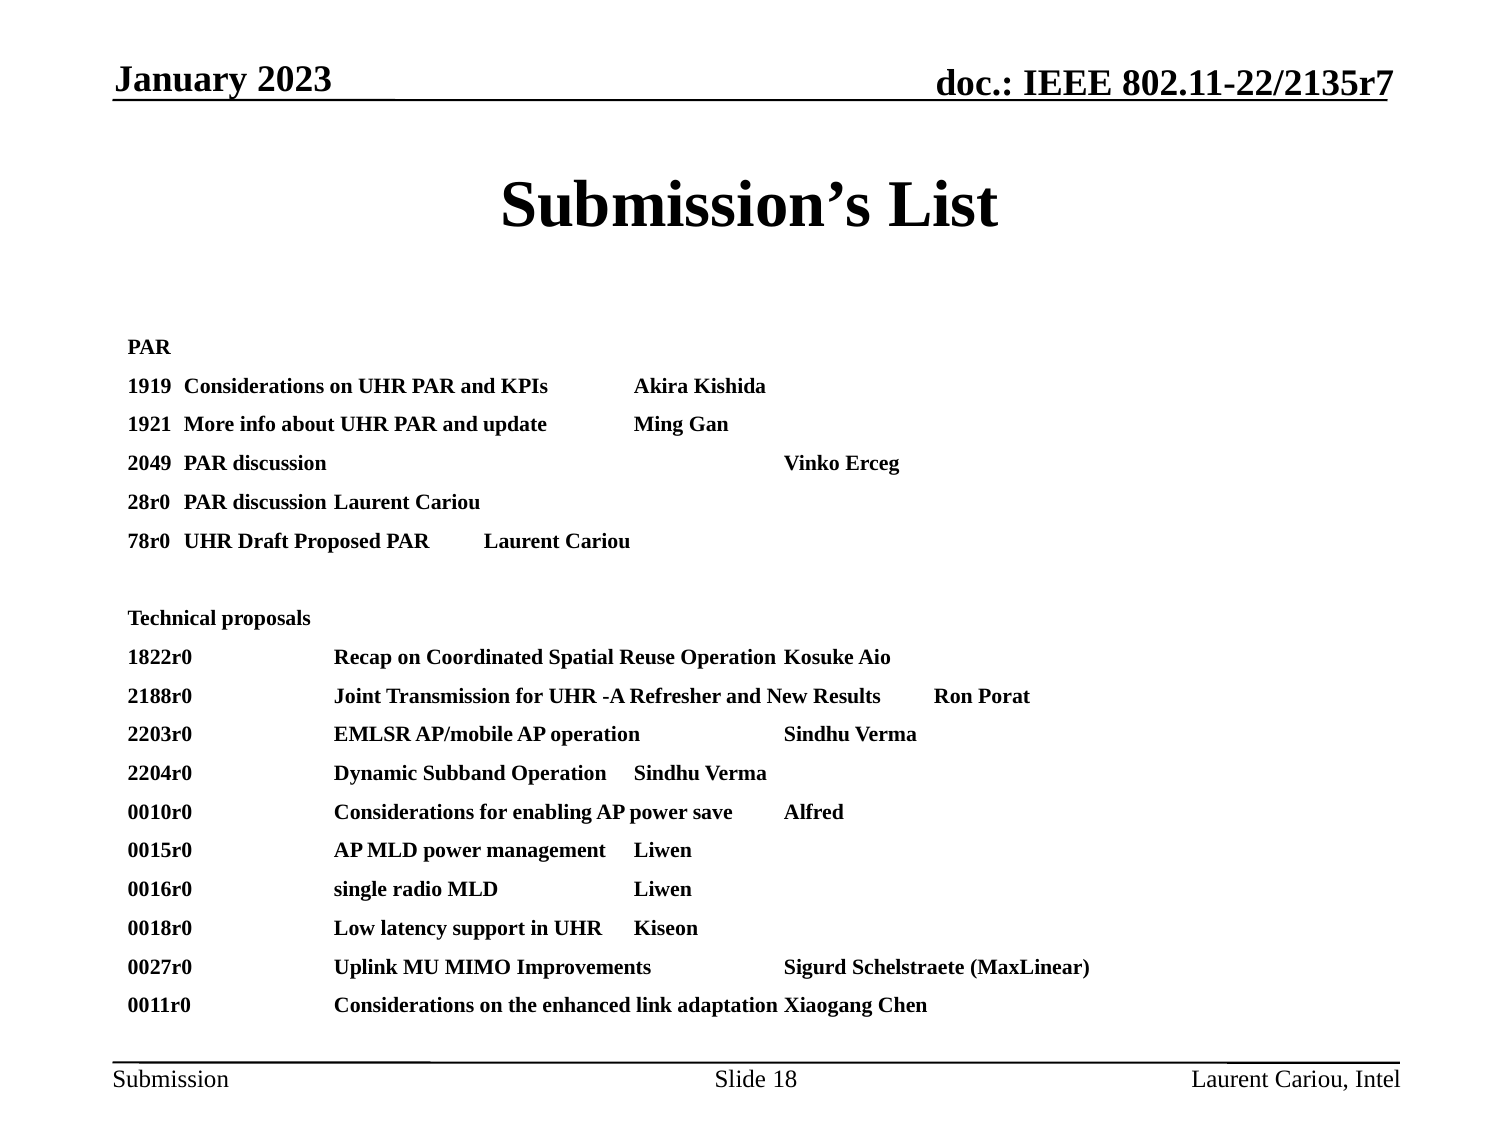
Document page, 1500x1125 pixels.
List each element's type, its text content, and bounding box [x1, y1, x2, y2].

title Submission’s List [112, 112, 1388, 288]
slide_number Slide 18 [712, 1061, 800, 1123]
footer Laurent Cariou, Intel [878, 1061, 1402, 1093]
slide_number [114, 54, 423, 100]
list PAR 1919 Considerations on UHR PAR and KPIs Akira Kishida 1921 More info about UHR PAR and update Ming Gan 2049 PAR discussion Vinko Erceg 28r0 PAR discussion Laurent Cariou 78r0 UHR Draft Proposed PAR Laurent Cariou Technical proposals 1822r0 Recap on Coordinated Spatial Reuse Operation Kosuke Aio 2188r0 Joint Transmission for UHR -A Refresher and New Results Ron Porat 2203r0 EMLSR AP/mobile AP operation Sindhu Verma 2204r0 Dynamic Subband Operation Sindhu Verma 0010r0 Considerations for enabling AP power save Alfred 0015r0 AP MLD power management Liwen 0016r0 single radio MLD Liwen 0018r0 Low latency support in UHR Kiseon 0027r0 Uplink MU MIMO Improvements Sigurd Schelstraete (MaxLinear) 0011r0 Considerations on the enhanced link adaptation Xiaogang Chen [112, 324, 1388, 1000]
